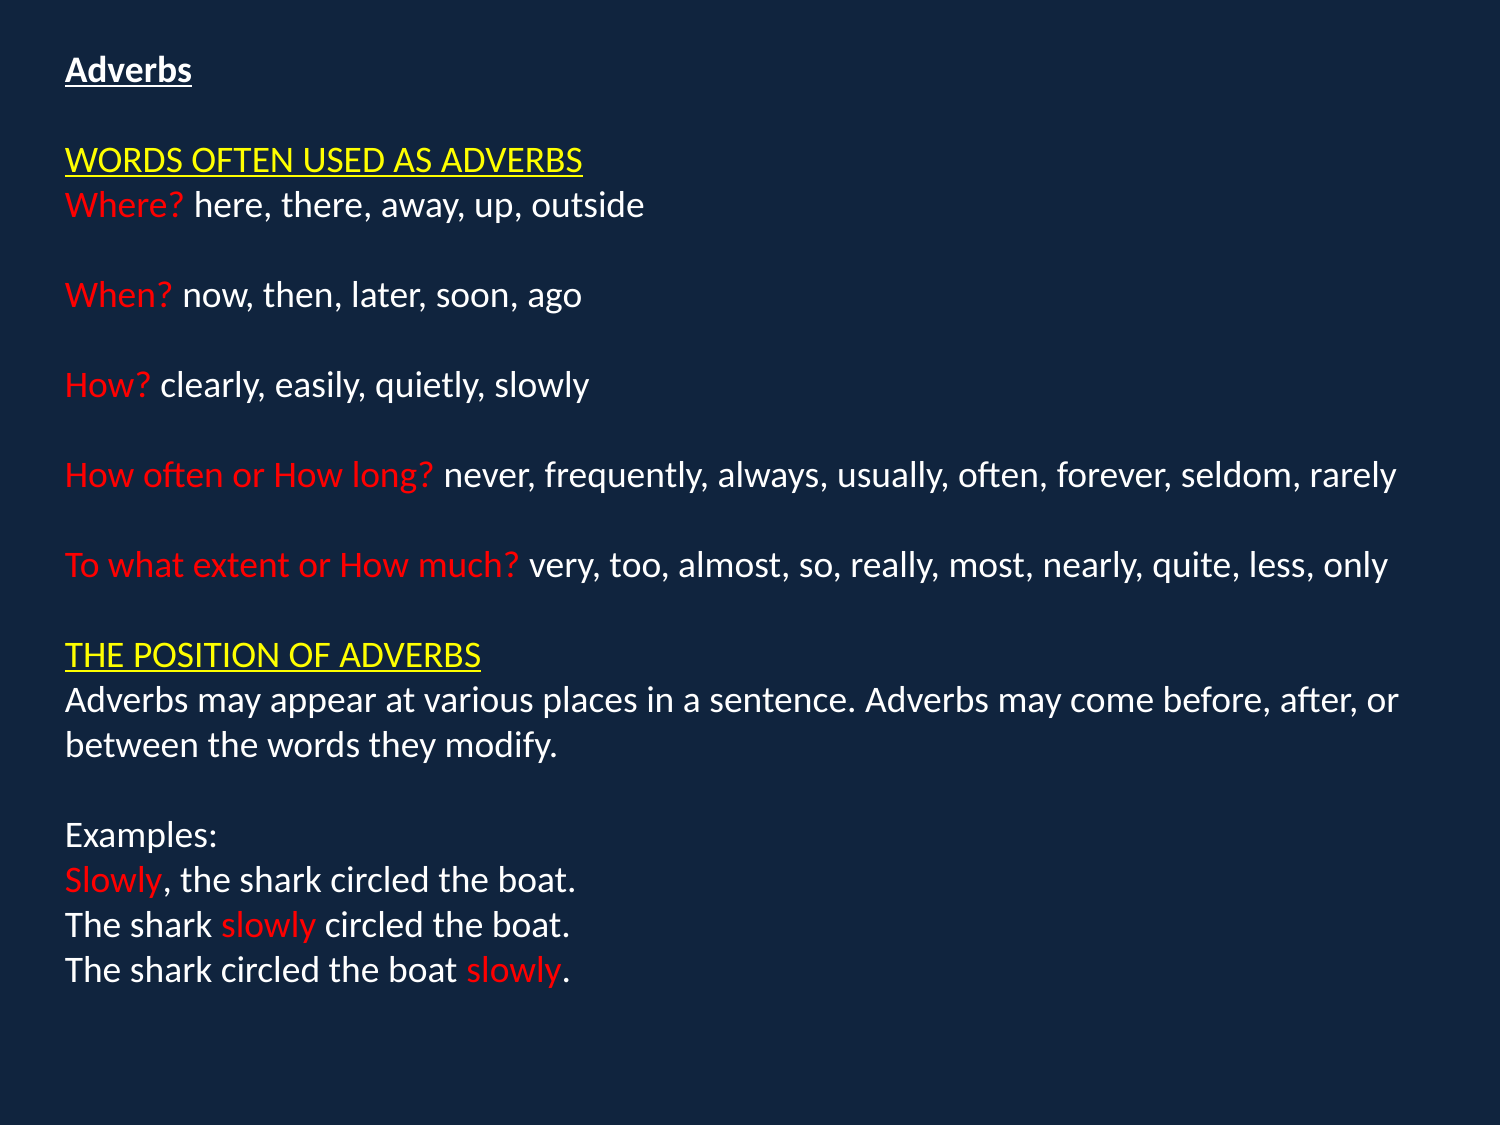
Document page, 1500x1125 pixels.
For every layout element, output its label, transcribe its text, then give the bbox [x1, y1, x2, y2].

text_box Adverbs WORDS OFTEN USED AS ADVERBS Where? here, there, away, up, outside When? now, then, later, soon, ago How? clearly, easily, quietly, slowly How often or How long? never, frequently, always, usually, often, forever, seldom, rarely To what extent or How much? very, too, almost, so, really, most, nearly, quite, less, only THE POSITION OF ADVERBS Adverbs may appear at various places in a sentence. Adverbs may come before, after, or between the words they modify. Examples: Slowly, the shark circled the boat. The shark slowly circled the boat. The shark circled the boat slowly. [49, 37, 1463, 1125]
